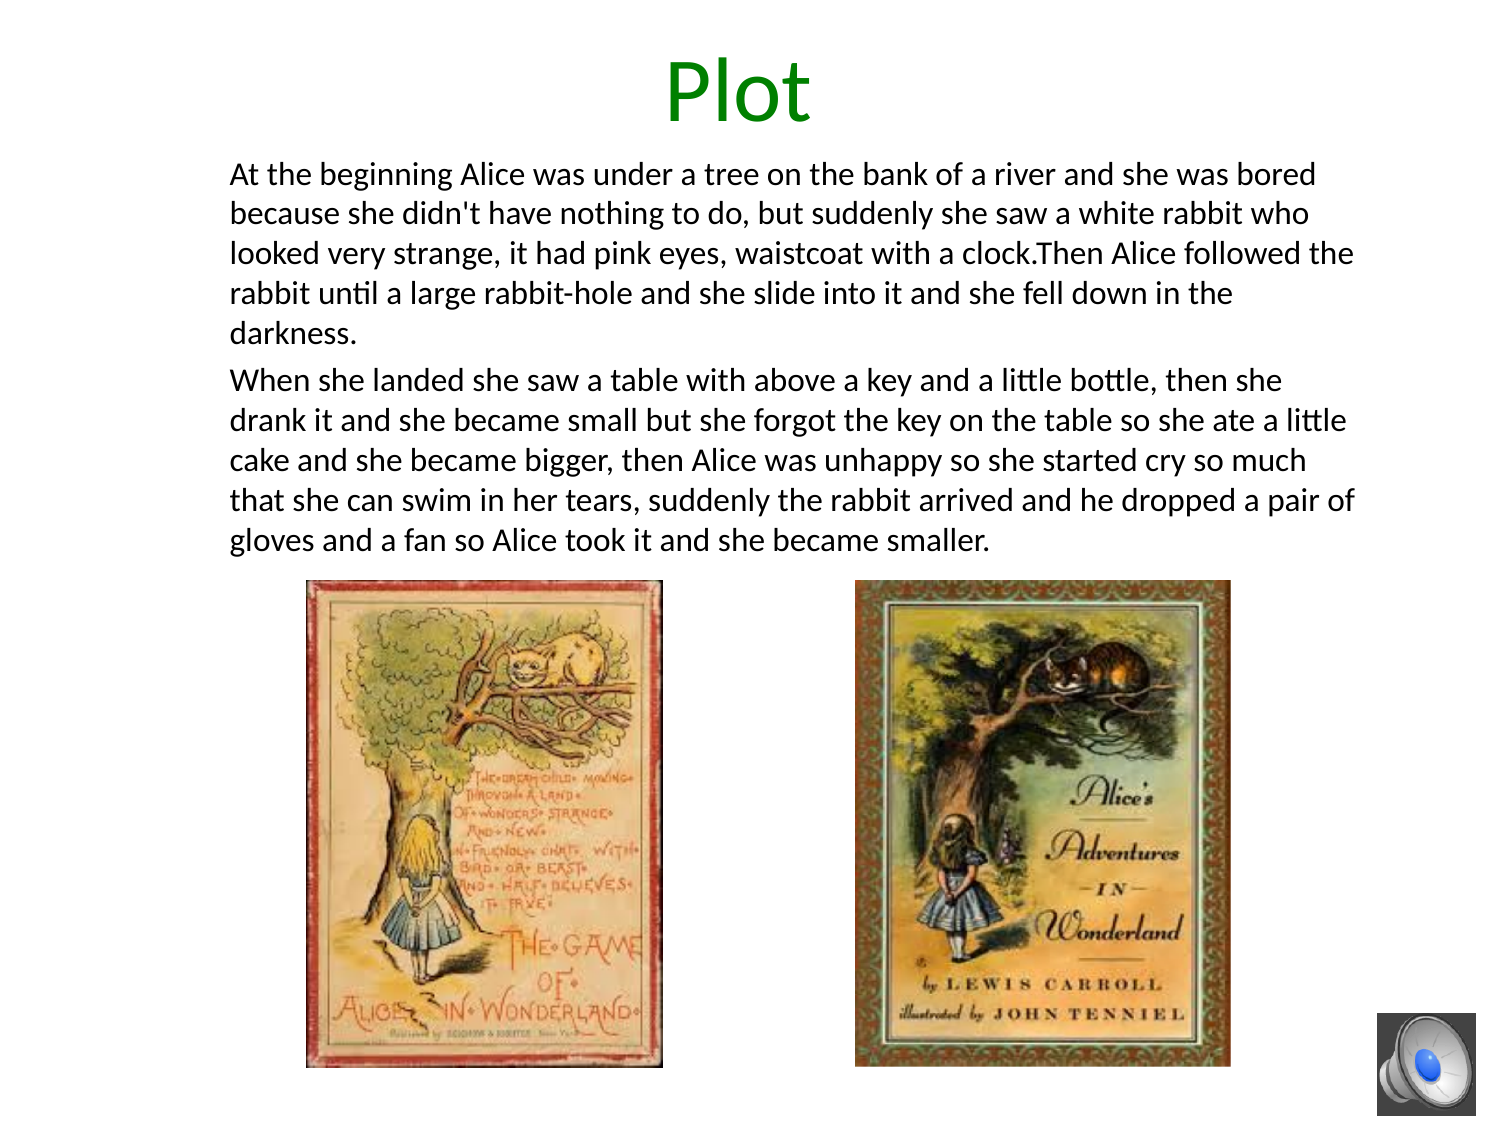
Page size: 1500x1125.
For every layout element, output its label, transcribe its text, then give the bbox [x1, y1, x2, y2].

picture [855, 580, 1233, 1068]
picture [1375, 1011, 1478, 1118]
picture [306, 580, 663, 1068]
title Plot [101, 66, 1377, 213]
subtitle At the beginning Alice was under a tree on the bank of a river and she was bored because she didn't have nothing to do, but suddenly she saw a white rabbit who looked very strange, it had pink eyes, waistcoat with a clock.Then Alice followed the rabbit until a large rabbit-hole and she slide into it and she fell down in the darkness. When she landed she saw a table with above a key and a little bottle, then she drank it and she became small but she forgot the key on the table so she ate a little cake and she became bigger, then Alice was unhappy so she started cry so much that she can swim in her tears, suddenly the rabbit arrived and he dropped a pair of gloves and a fan so Alice took it and she became smaller. [214, 144, 1377, 969]
